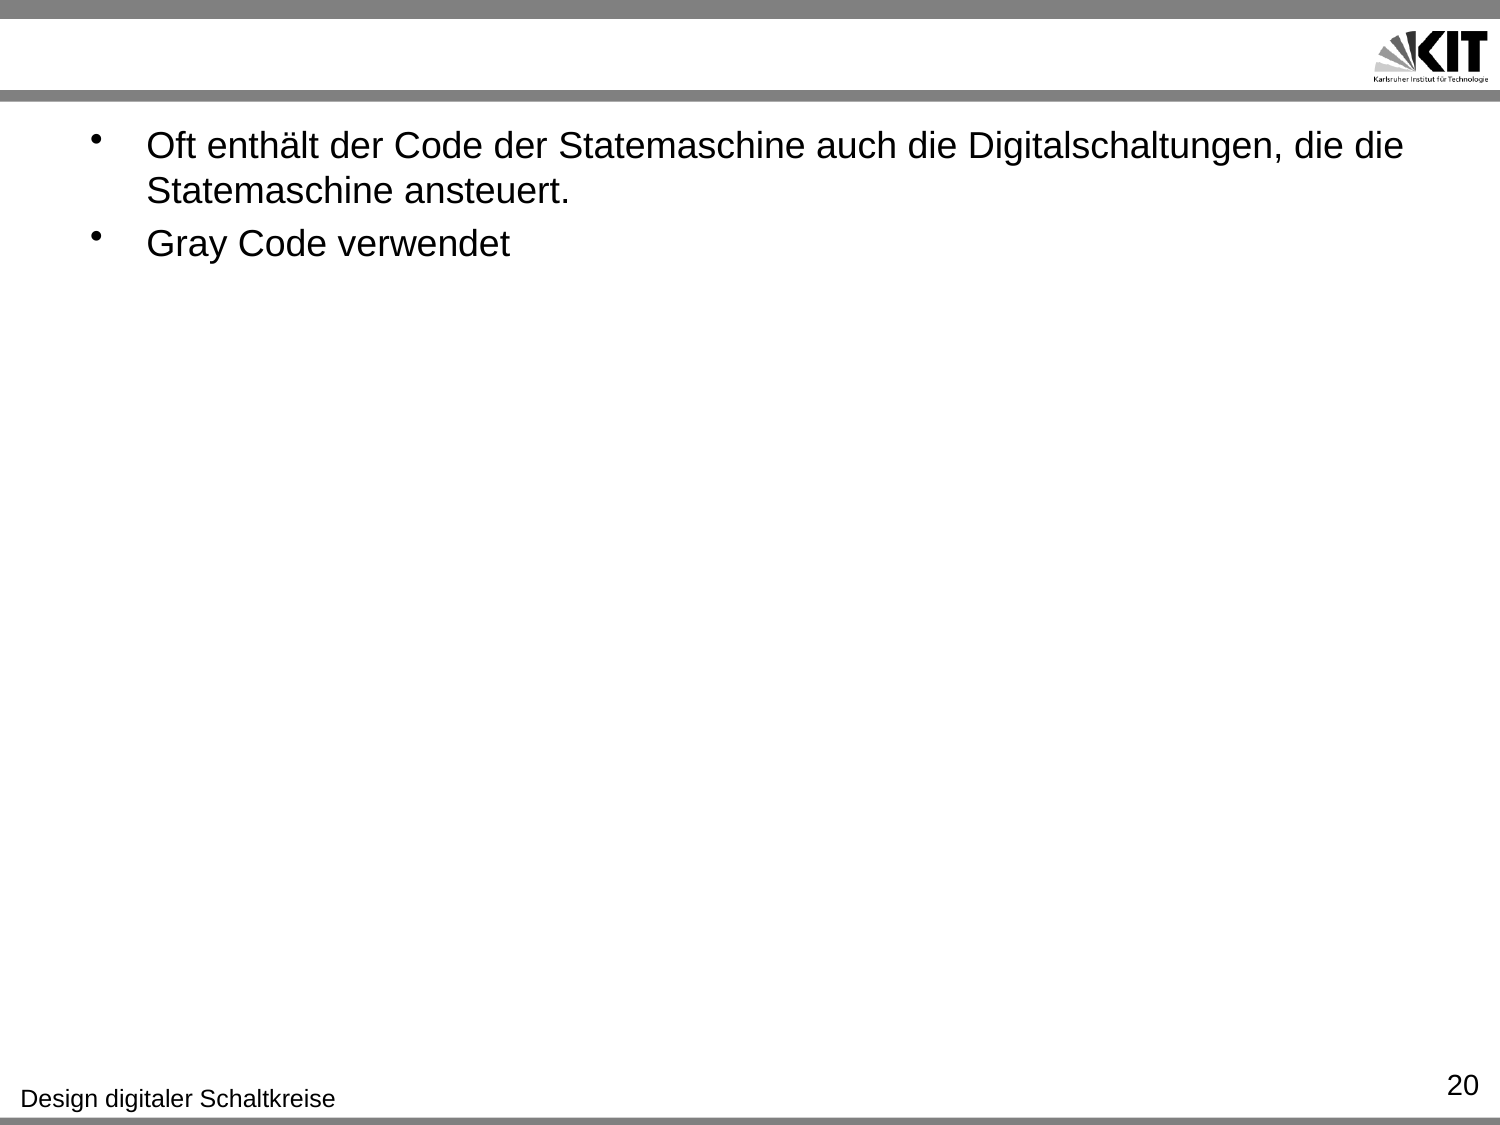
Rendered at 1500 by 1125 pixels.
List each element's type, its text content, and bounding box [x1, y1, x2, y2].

slide_number 20 [1364, 1058, 1495, 1094]
picture [1374, 31, 1488, 83]
list Oft enthält der Code der Statemaschine auch die Digitalschaltungen, die die Statemaschine ansteuert. Gray Code verwendet [75, 113, 1425, 413]
